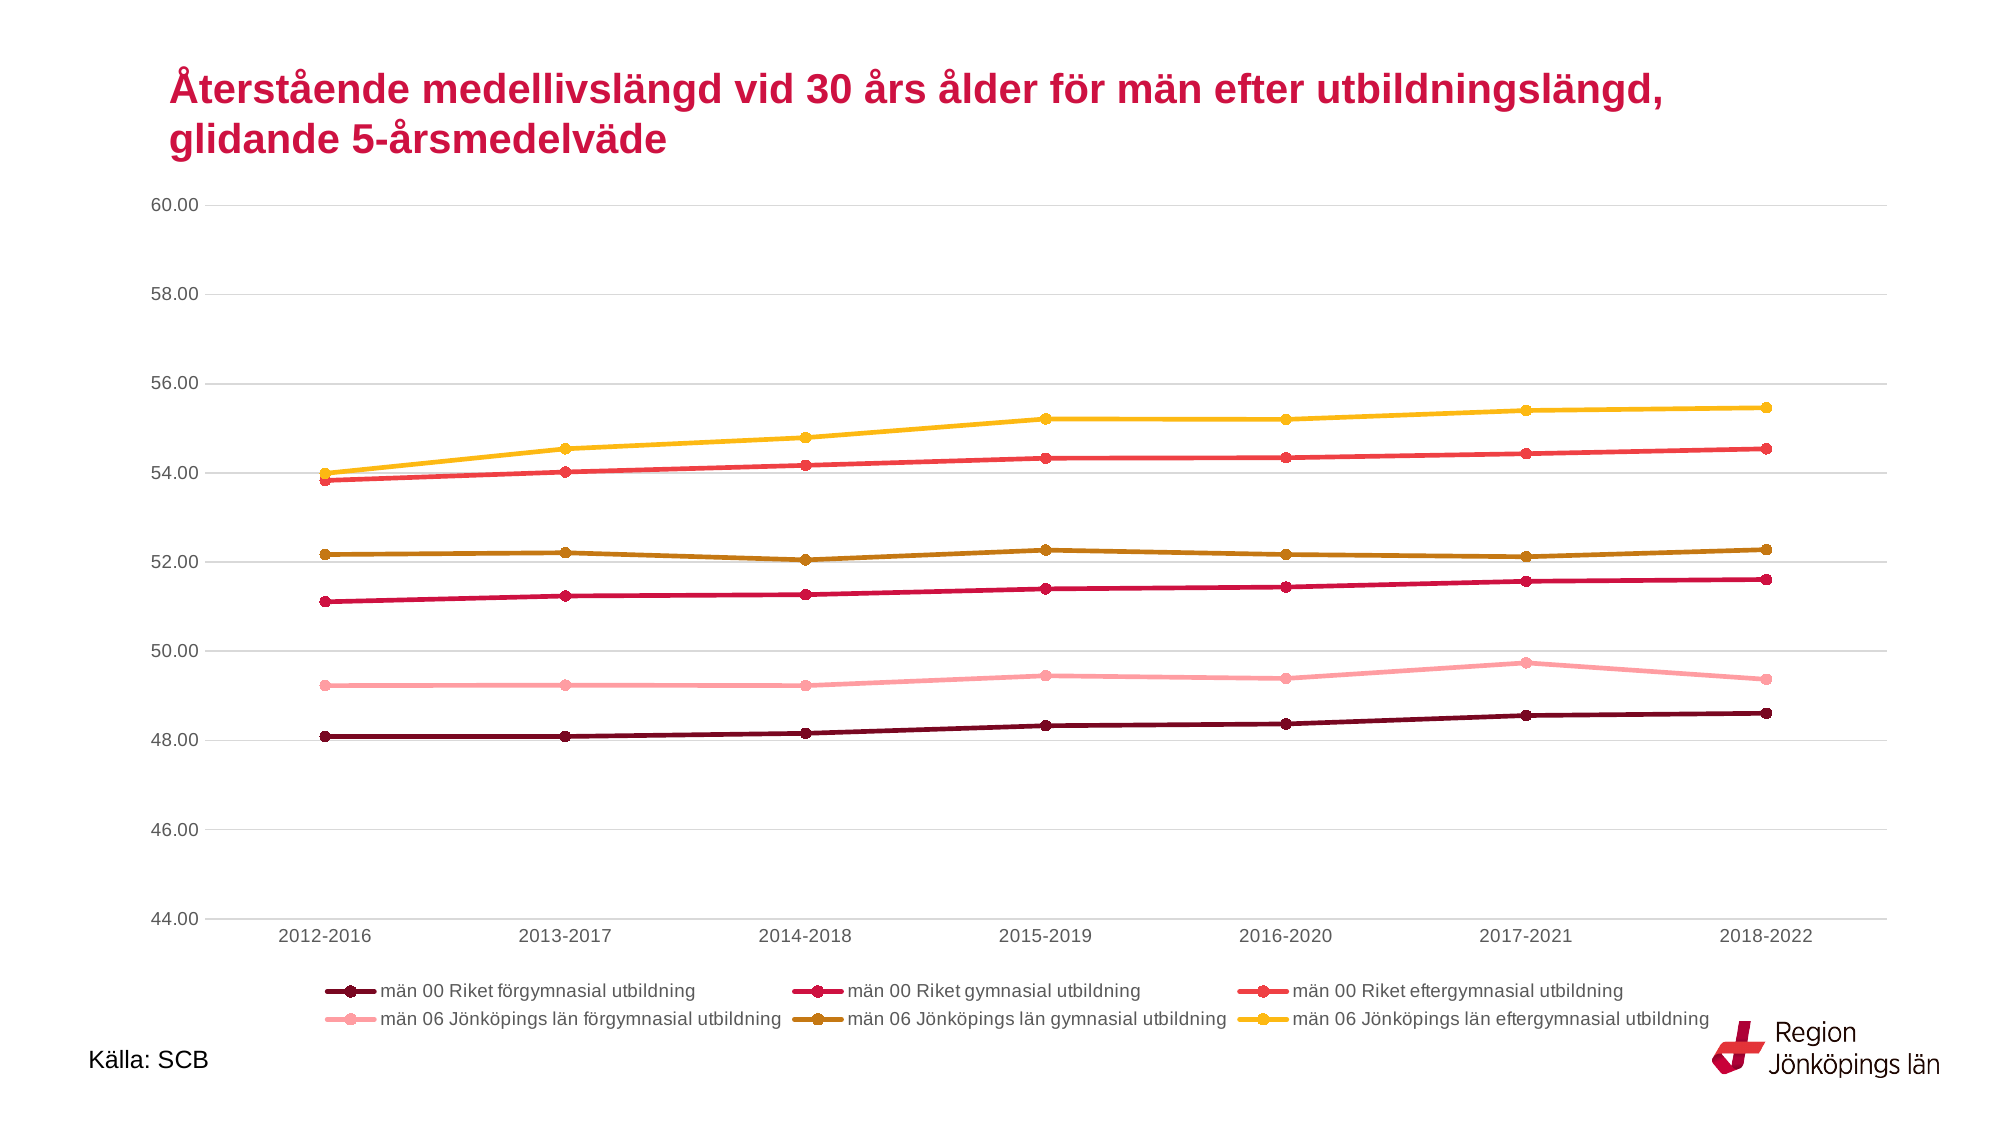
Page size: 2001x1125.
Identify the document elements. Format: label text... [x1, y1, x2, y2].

chart [114, 177, 1923, 1037]
picture [1712, 1021, 1939, 1078]
title Återstående medellivslängd vid 30 års ålder för män efter utbildningslängd, glidande 5-årsmedelväde [153, 105, 1690, 177]
text_box Källa: SCB [73, 1036, 426, 1082]
